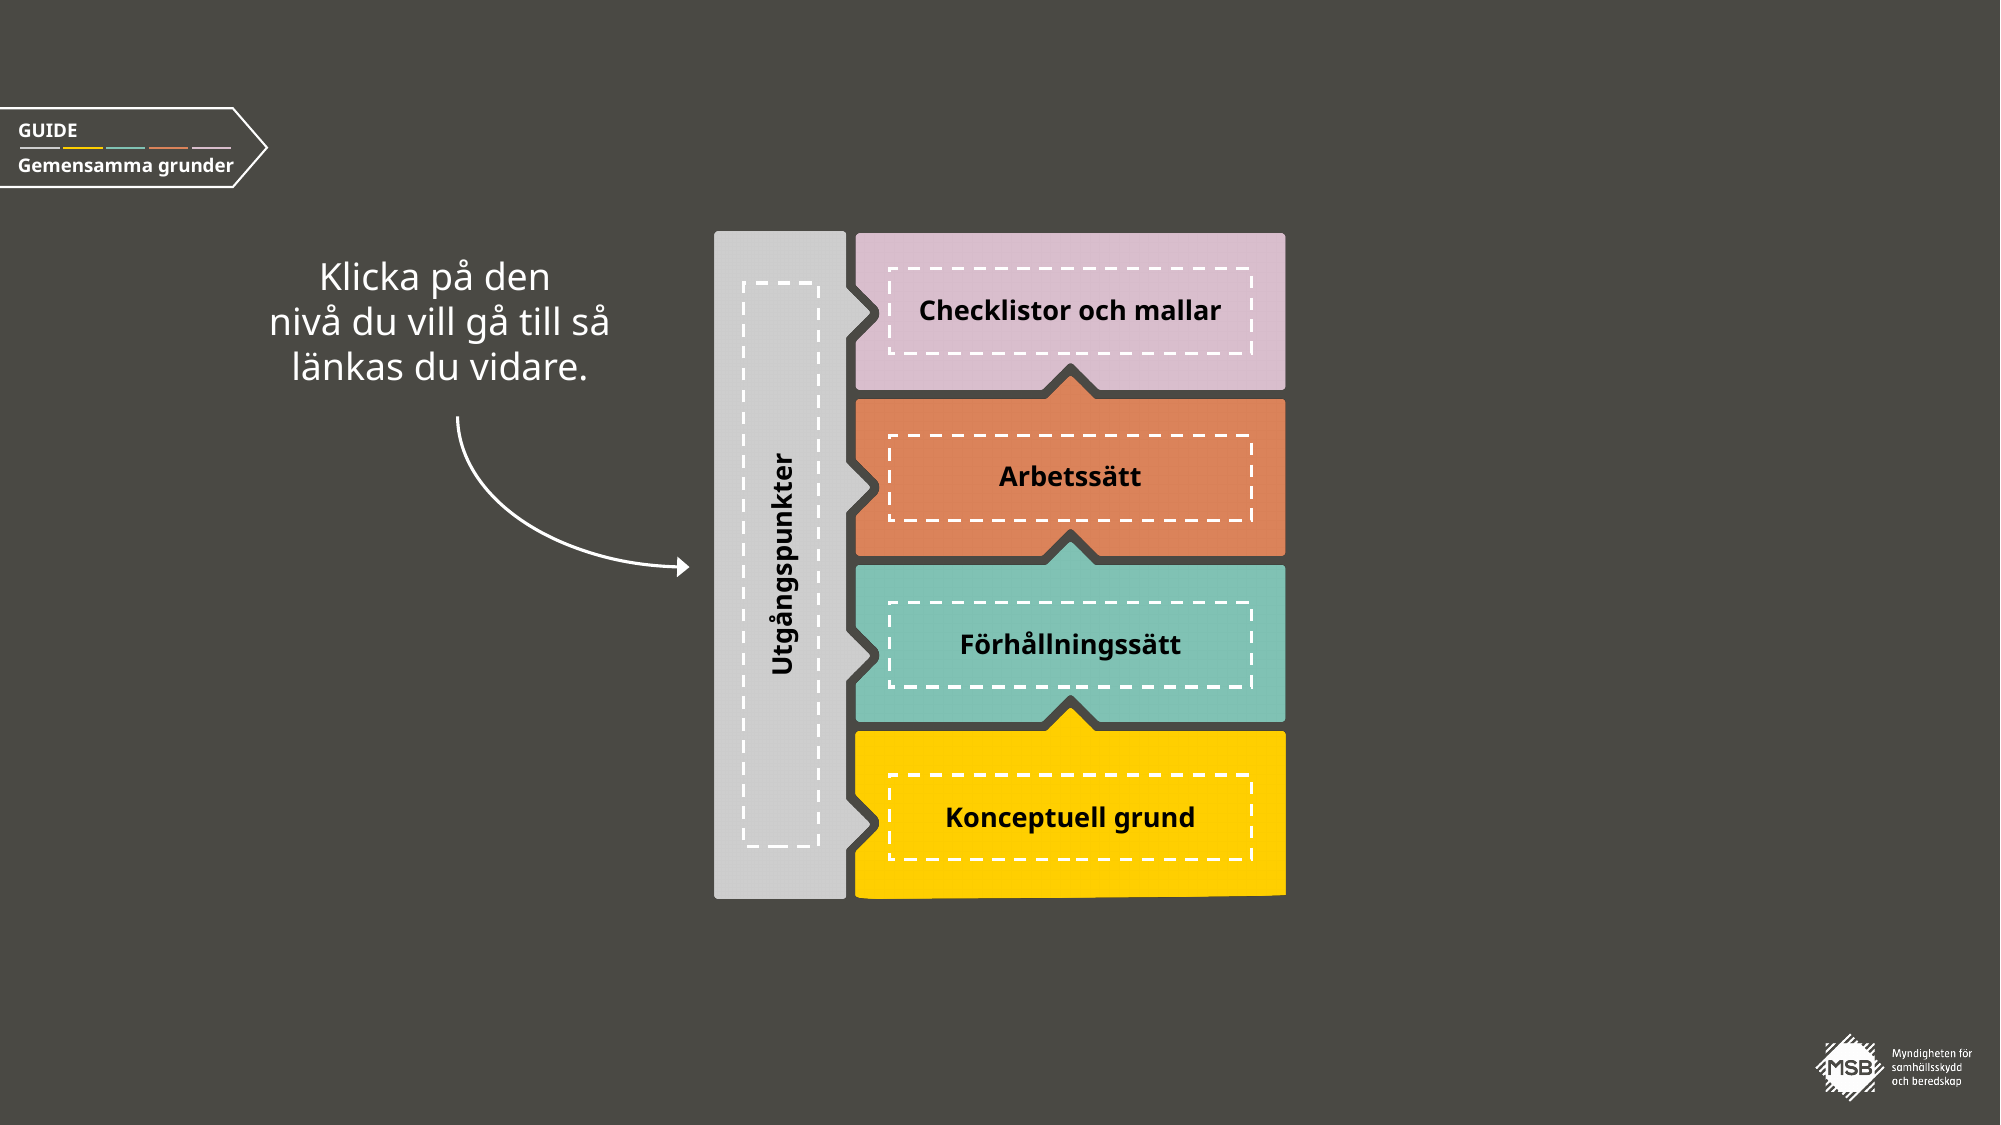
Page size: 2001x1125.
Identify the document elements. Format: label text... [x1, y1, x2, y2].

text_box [855, 542, 1286, 708]
text_box Klicka på den nivå du vill gå till så länkas du vidare. [197, 245, 683, 396]
picture [1815, 1033, 1972, 1102]
text_box [457, 416, 690, 578]
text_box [714, 231, 870, 899]
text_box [855, 376, 1286, 542]
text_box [855, 708, 1286, 899]
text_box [855, 233, 1286, 376]
